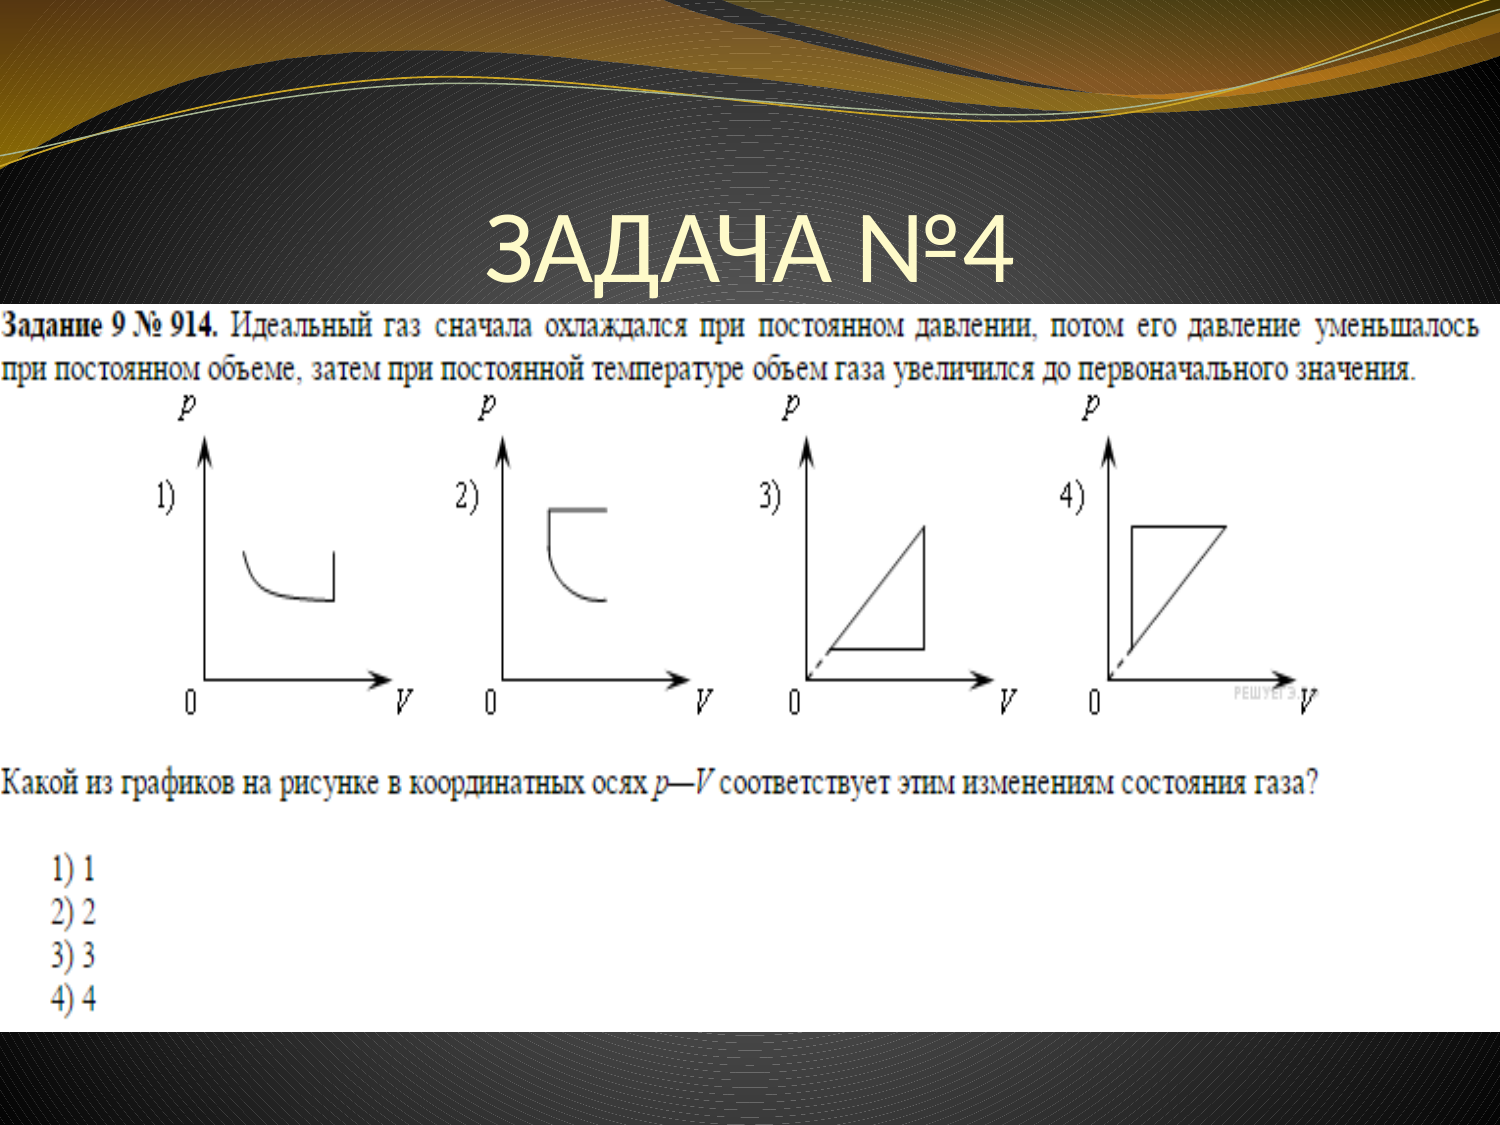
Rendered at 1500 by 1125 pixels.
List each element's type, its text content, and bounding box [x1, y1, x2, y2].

picture [0, 304, 1500, 1032]
title ЗАДАЧА №4 [75, 115, 1425, 303]
